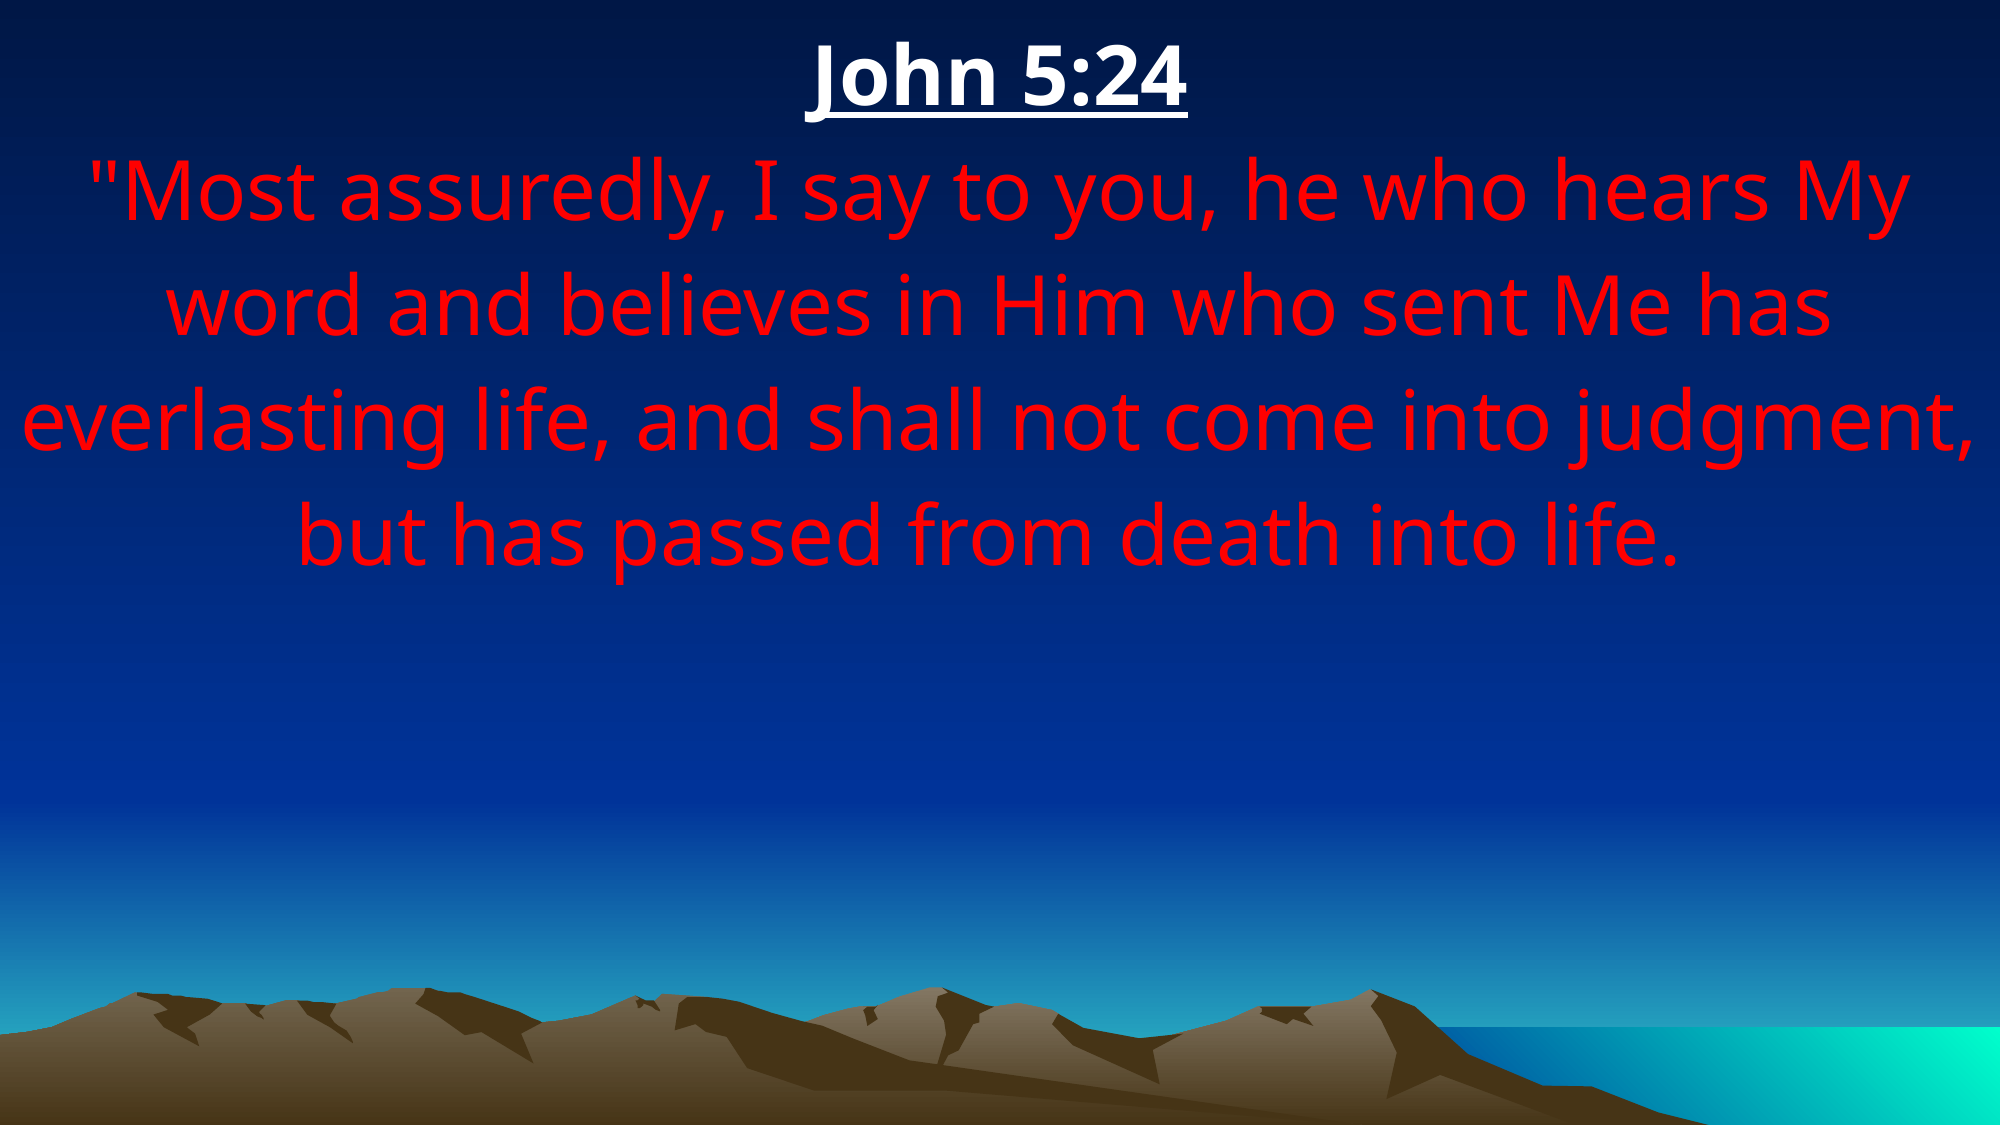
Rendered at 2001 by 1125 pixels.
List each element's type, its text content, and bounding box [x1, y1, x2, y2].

text_box John 5:24 "Most assuredly, I say to you, he who hears My word and believes in Him who sent Me has everlasting life, and shall not come into judgment, but has passed from death into life. [0, 0, 2000, 900]
